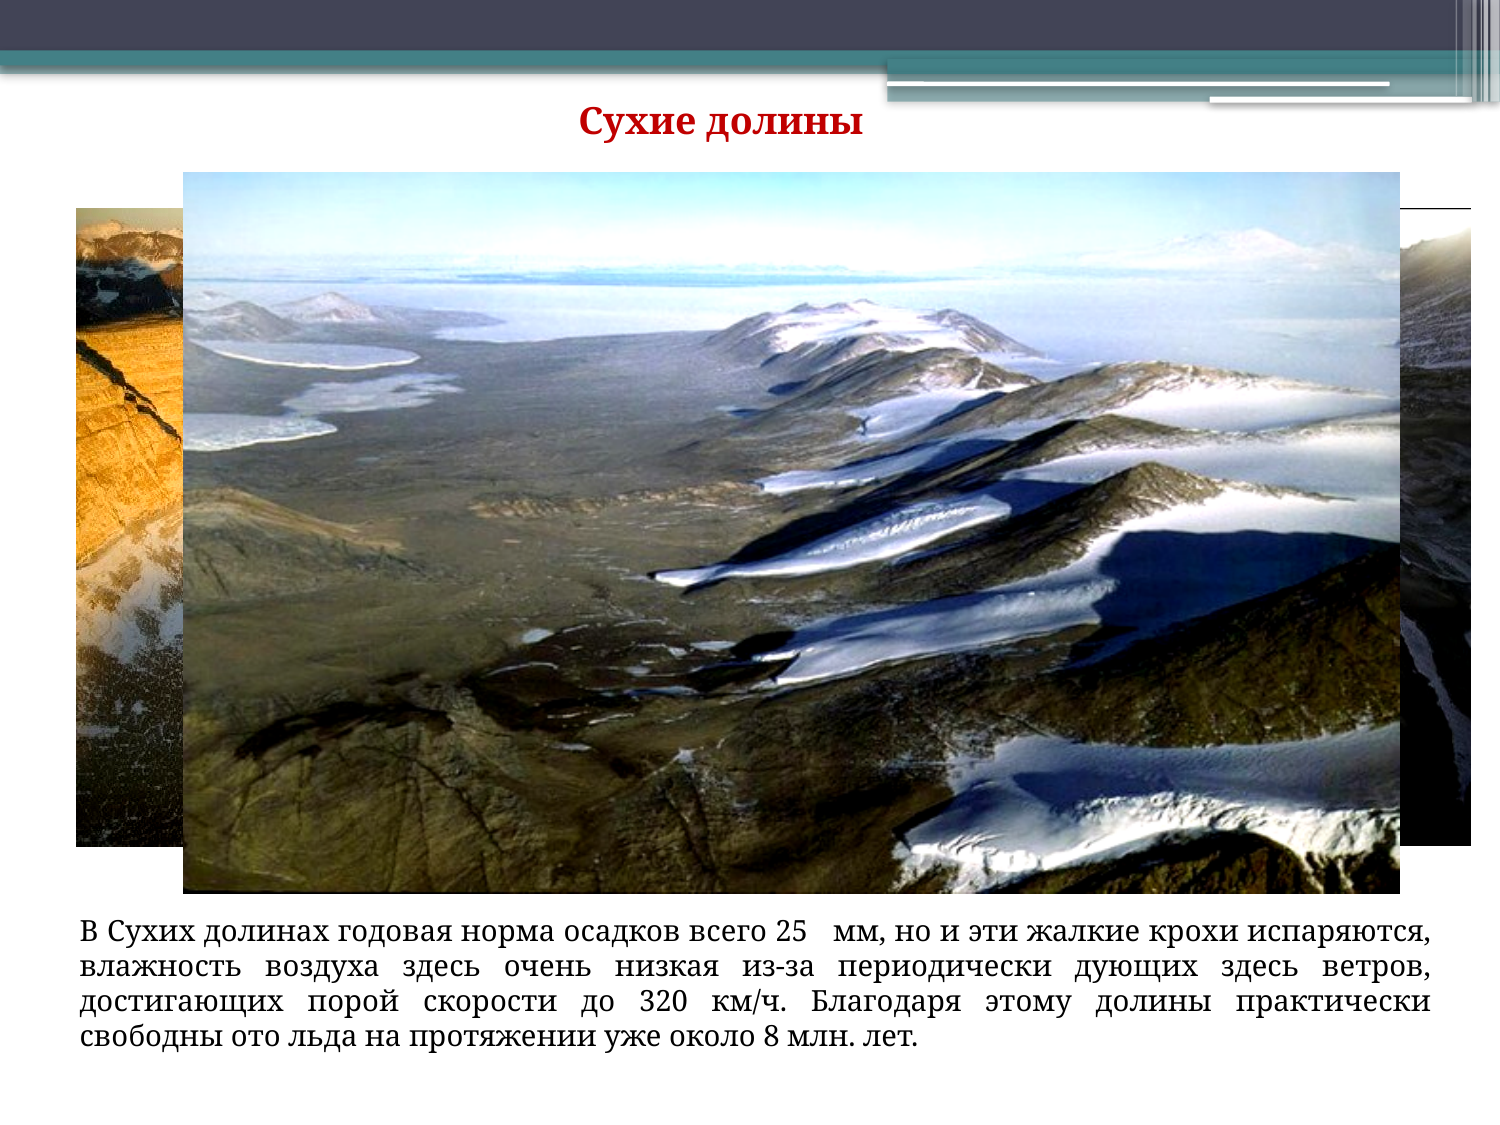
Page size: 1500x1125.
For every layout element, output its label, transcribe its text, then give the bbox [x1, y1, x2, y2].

text_box Сухие долины [563, 89, 879, 150]
text_box В Сухих долинах годовая норма осадков всего 25 мм, но и эти жалкие крохи испаряются, влажность воздуха здесь очень низкая из-за периодически дующих здесь ветров, достигающих порой скорости до 320 км/ч. Благодаря этому долины практически свободны ото льда на протяжении уже около 8 млн. лет. [64, 905, 1447, 1060]
picture [76, 172, 1471, 894]
